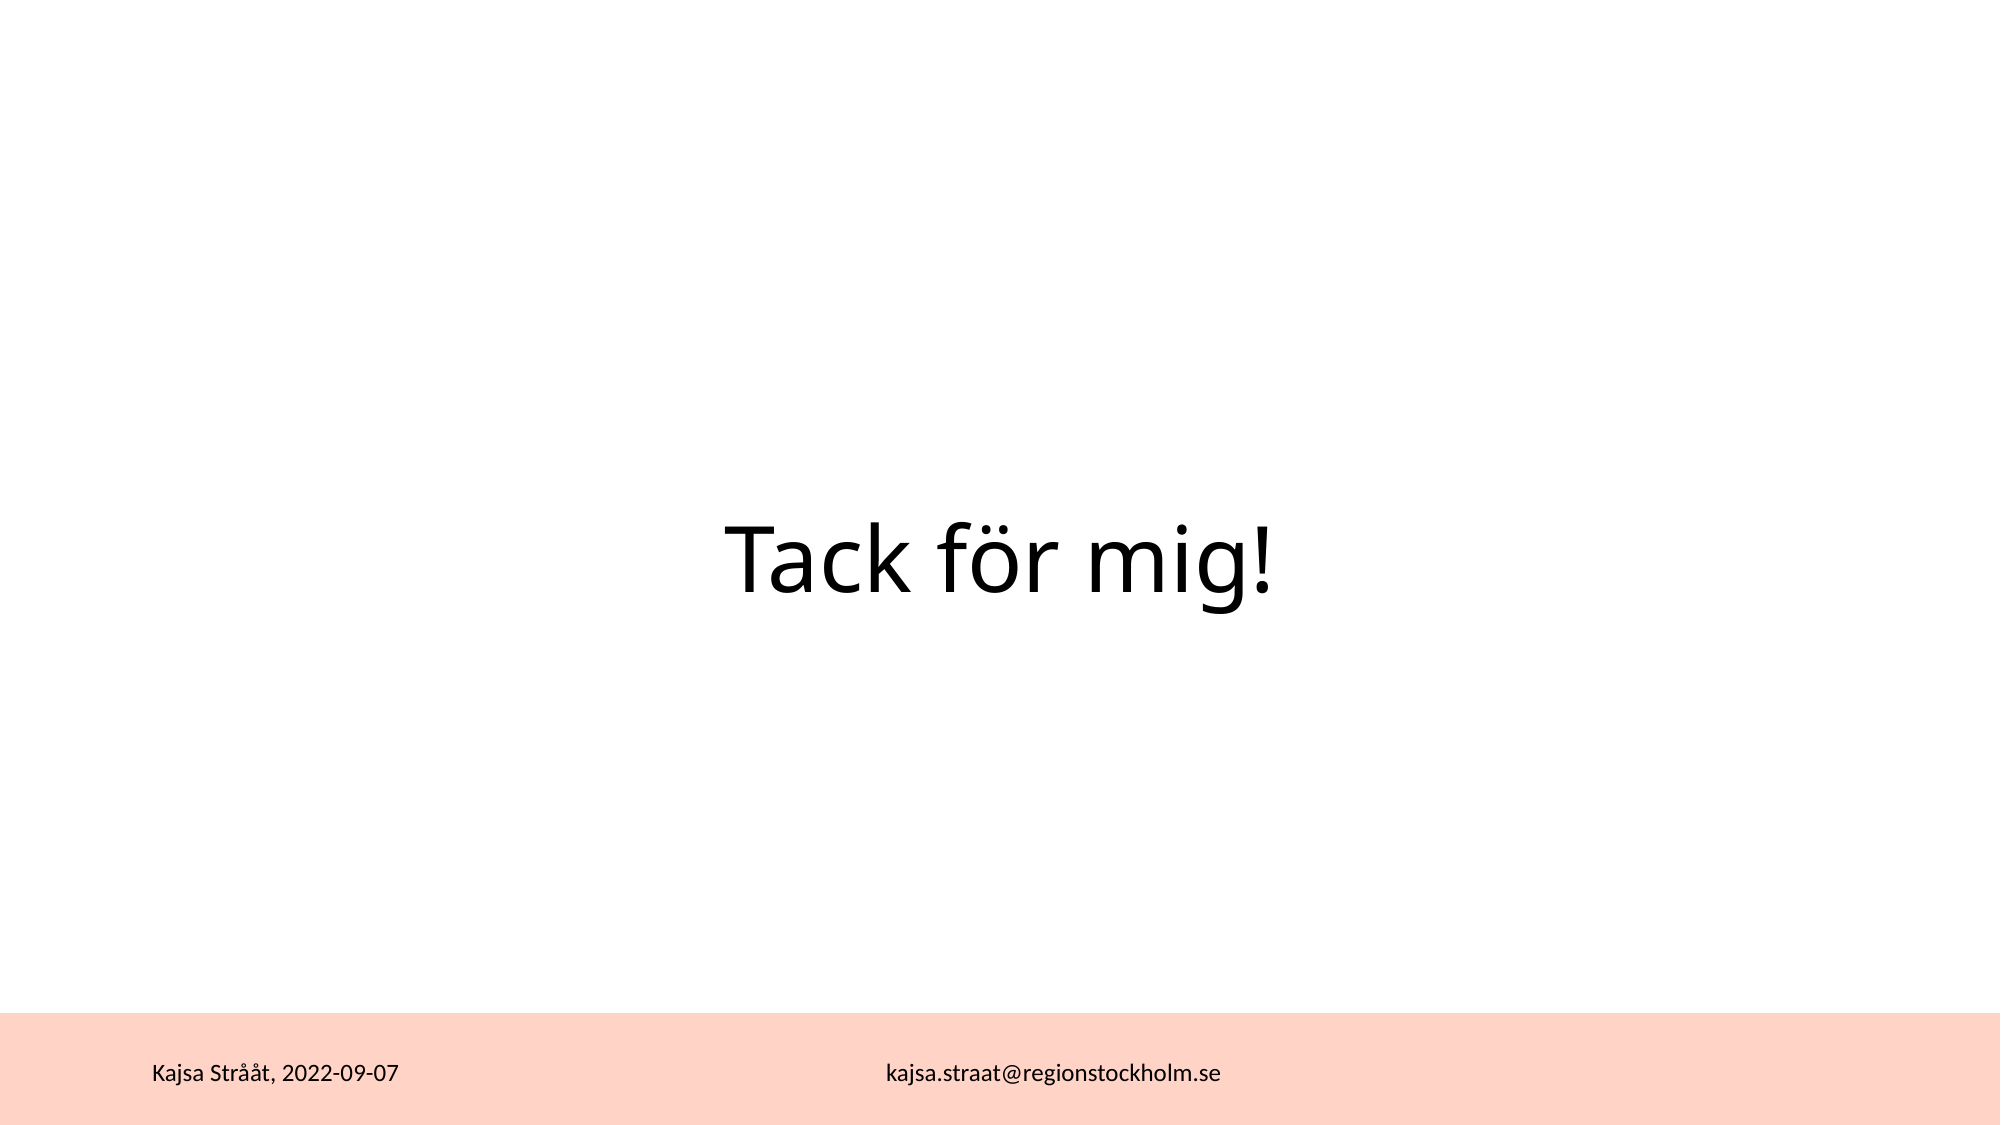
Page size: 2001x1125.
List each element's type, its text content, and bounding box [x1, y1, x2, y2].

text_box [0, 1012, 2000, 1125]
title Tack för mig! [137, 453, 1863, 672]
text_box kajsa.straat@regionstockholm.se [826, 1048, 1282, 1094]
text_box Kajsa Strååt, 2022-09-07 [137, 1048, 592, 1094]
